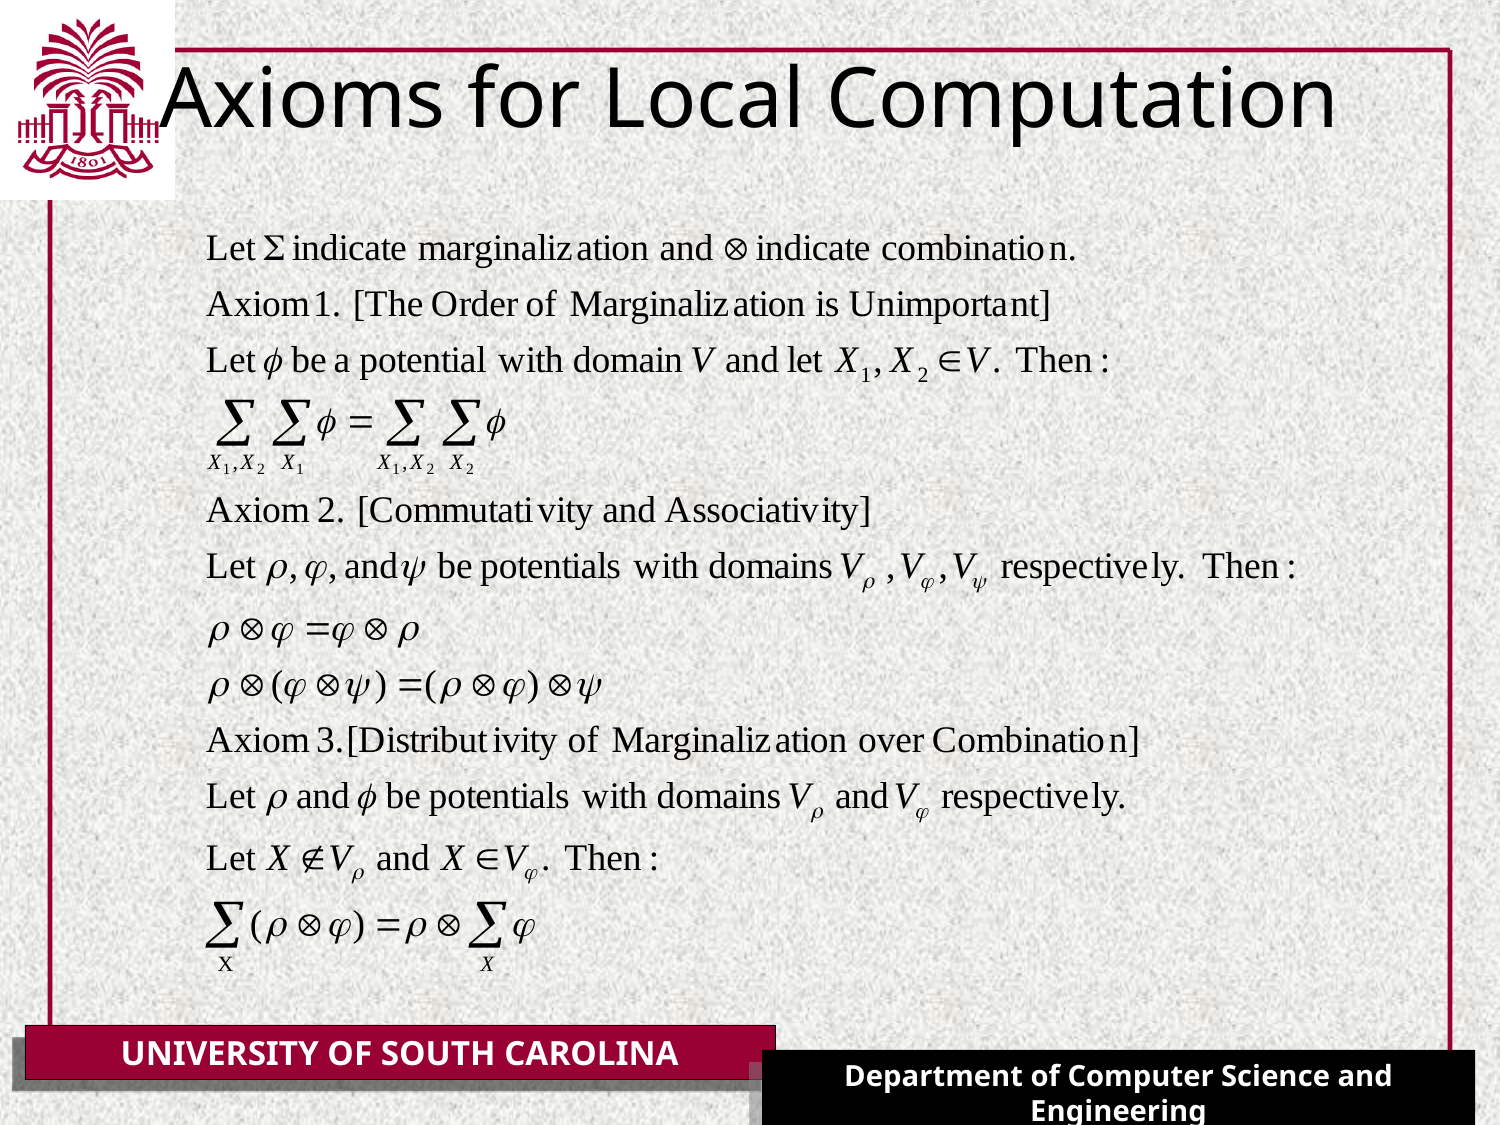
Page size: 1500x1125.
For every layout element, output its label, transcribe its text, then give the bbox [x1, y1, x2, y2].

title Axioms for Local Computation [112, 37, 1388, 150]
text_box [200, 224, 1300, 981]
picture [13, 1038, 749, 1091]
picture [0, 0, 1500, 1125]
